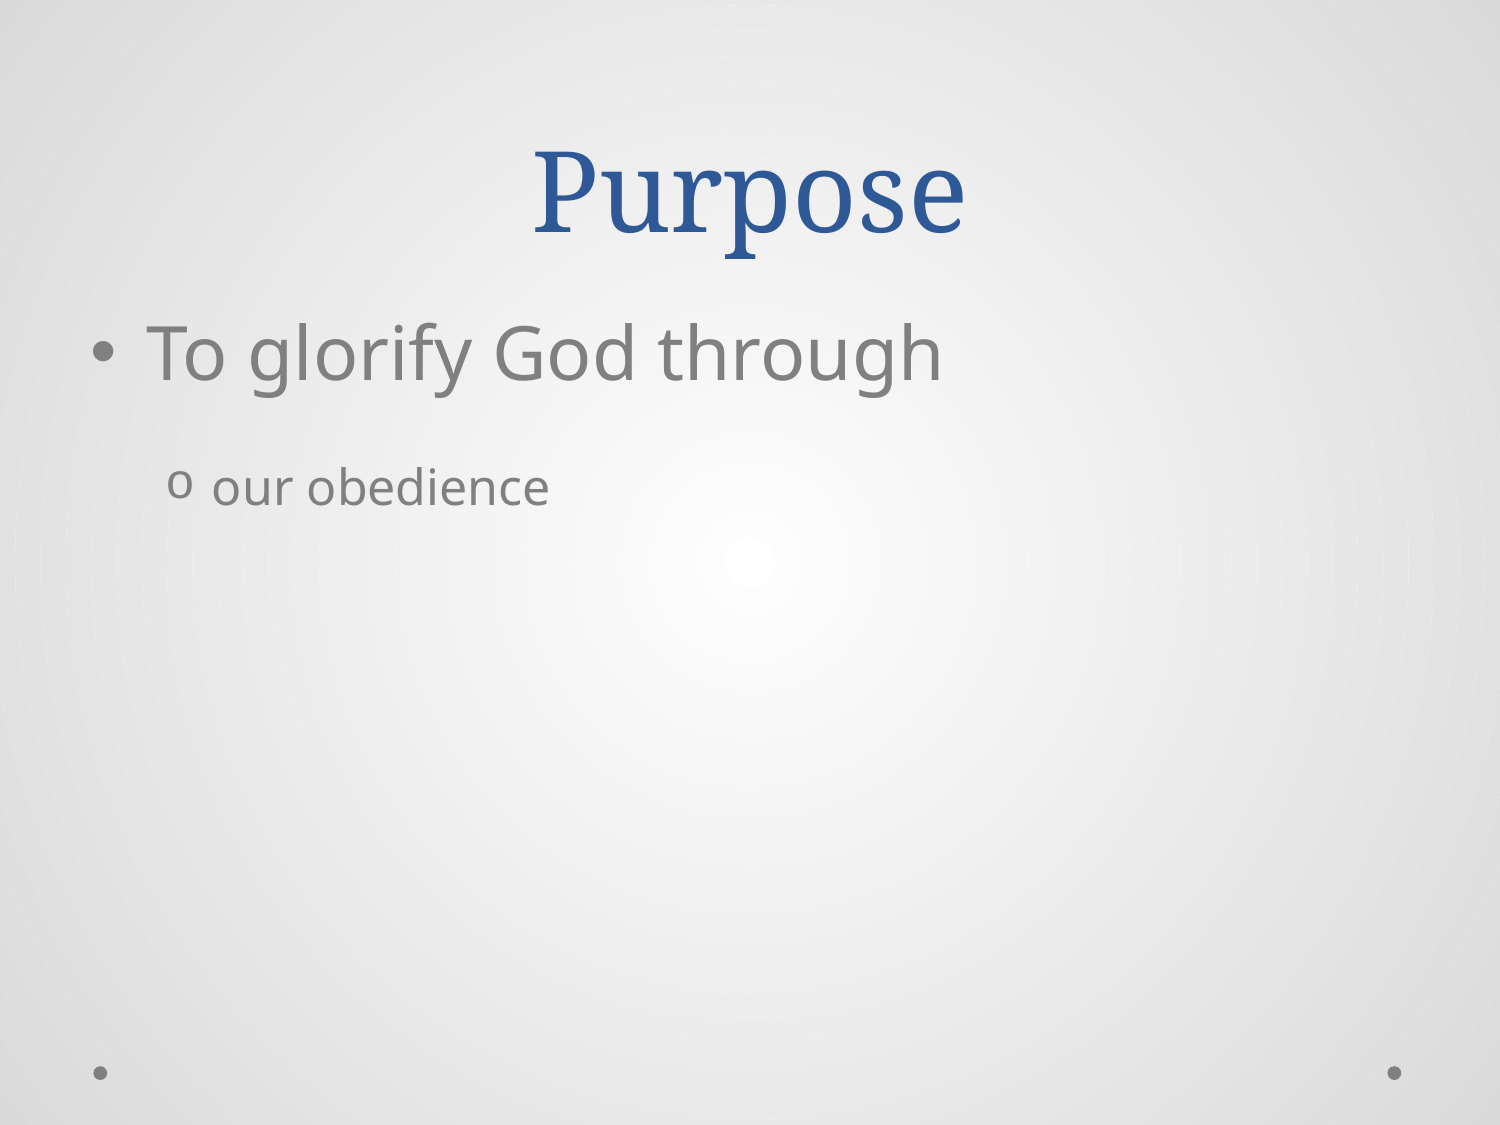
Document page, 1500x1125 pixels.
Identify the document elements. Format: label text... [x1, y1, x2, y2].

list To glorify God through our obedience [75, 297, 1425, 1005]
title Purpose [75, 0, 1425, 263]
